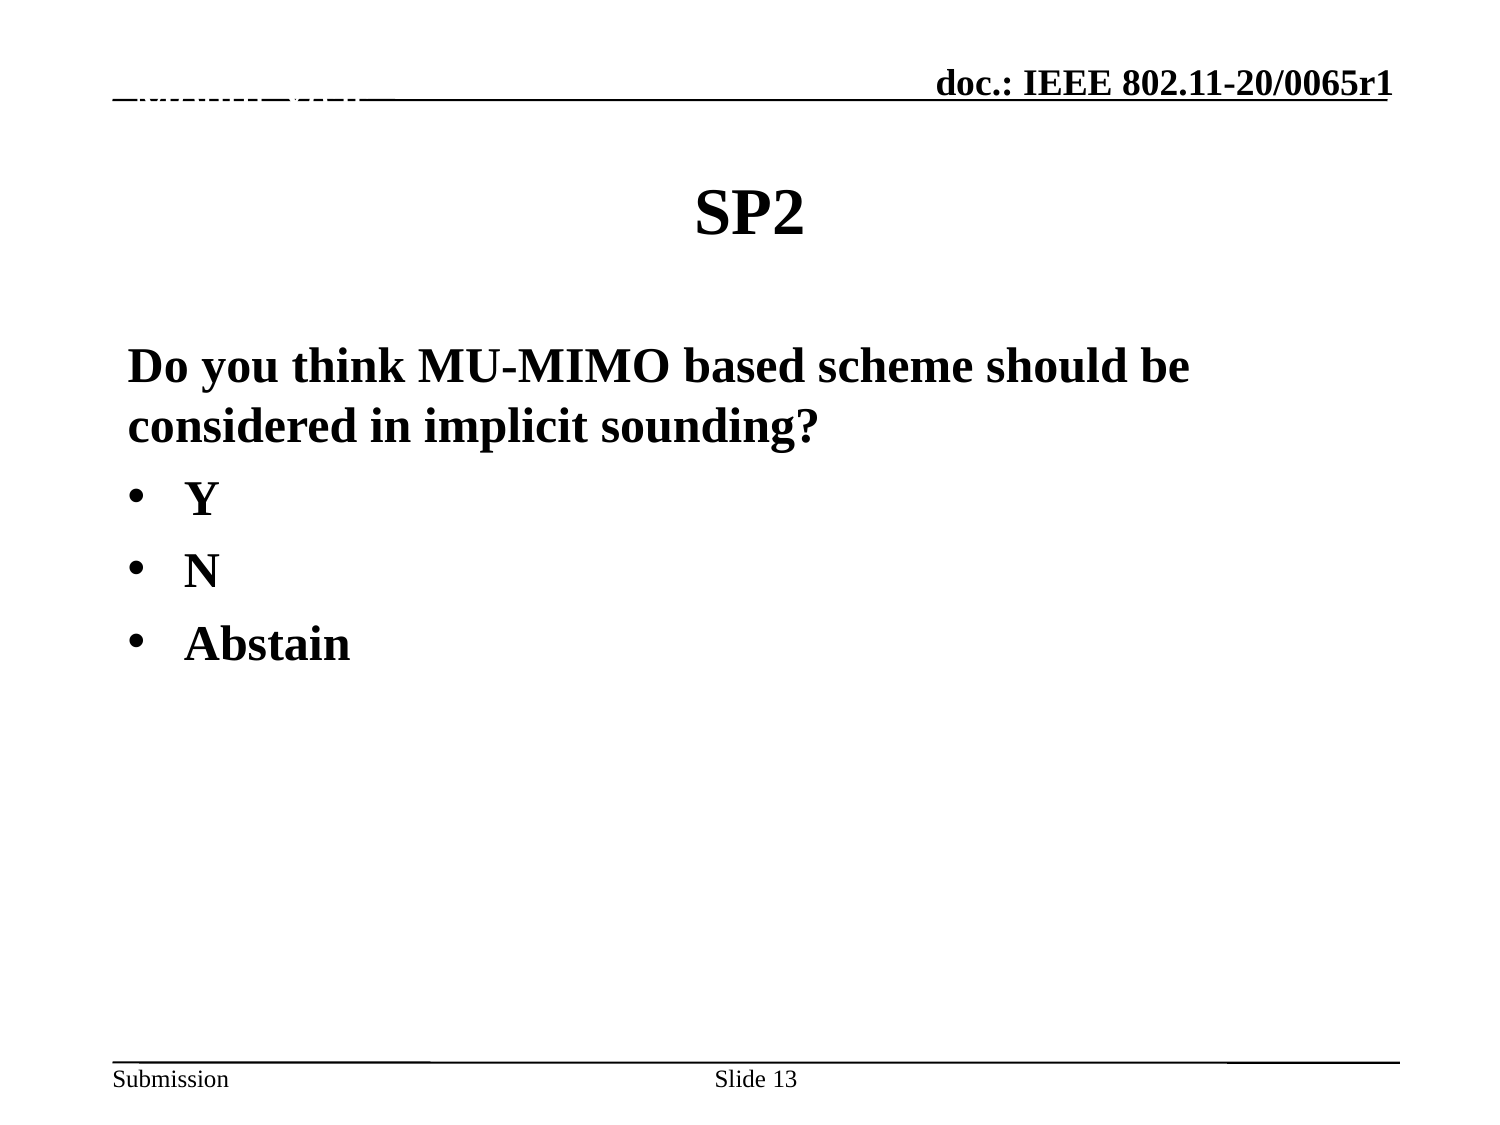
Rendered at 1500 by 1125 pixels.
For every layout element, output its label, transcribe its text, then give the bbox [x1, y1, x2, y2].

title SP2 [112, 111, 1388, 303]
slide_number Slide 13 [712, 1061, 800, 1123]
slide_number Month Year [117, 58, 507, 104]
list Do you think MU-MIMO based scheme should be considered in implicit sounding? Y N Abstain [112, 324, 1388, 1016]
